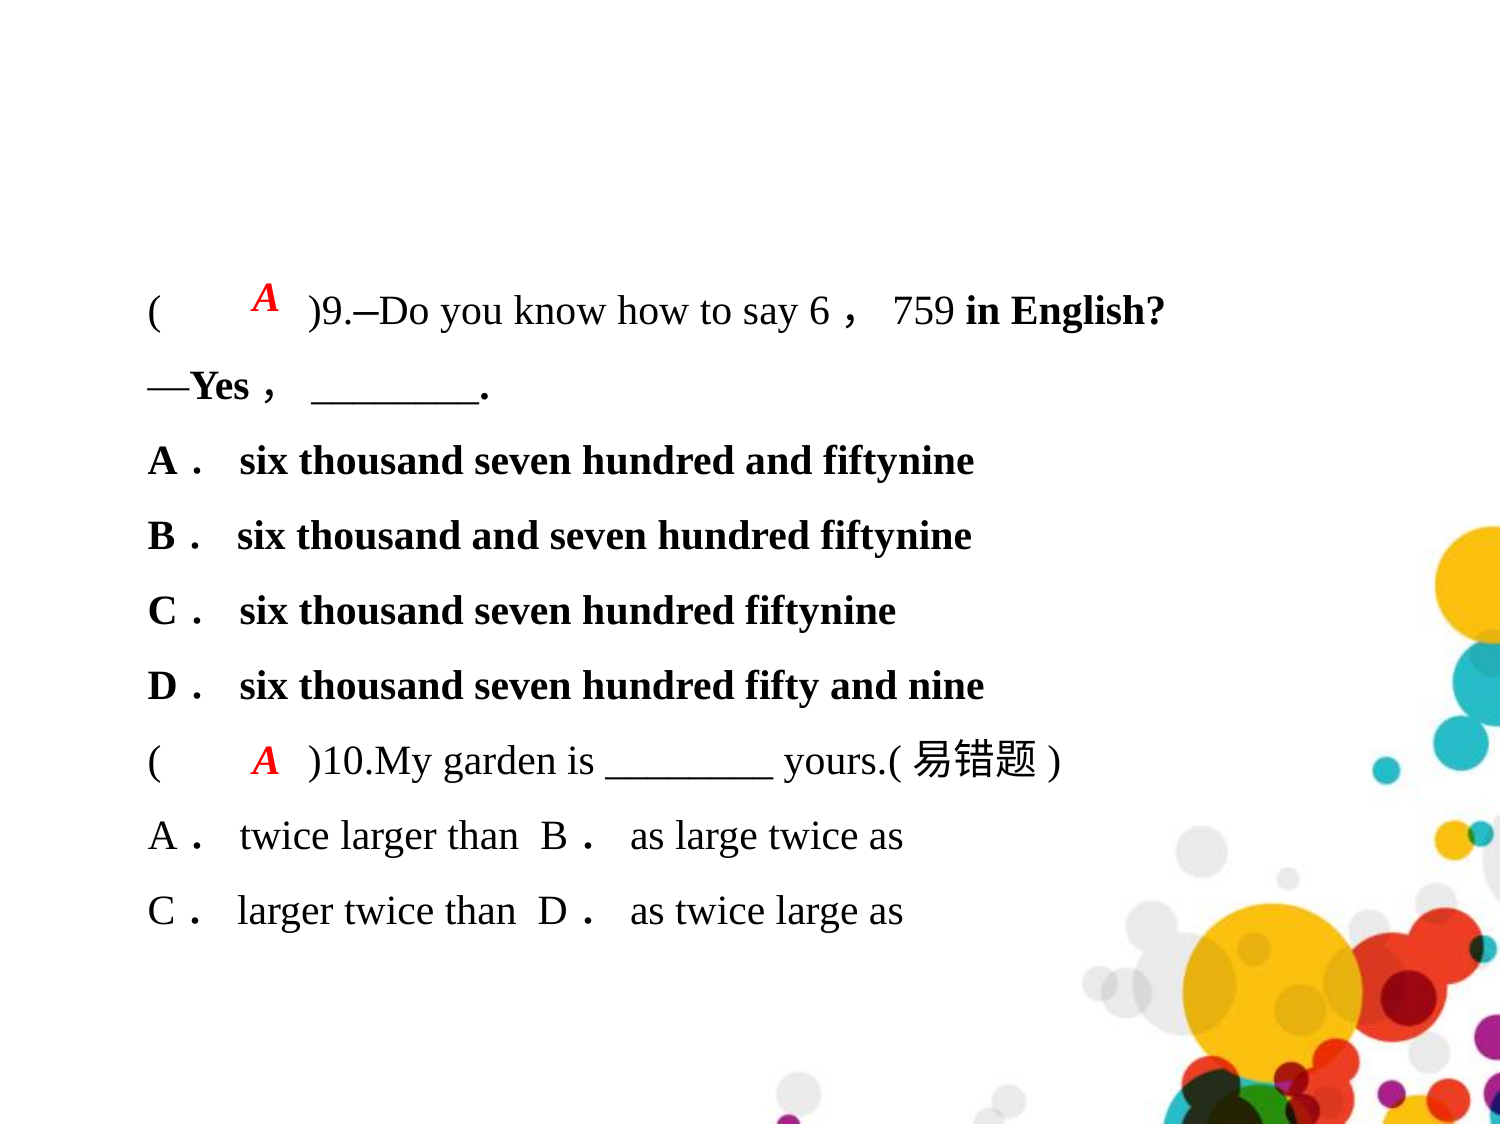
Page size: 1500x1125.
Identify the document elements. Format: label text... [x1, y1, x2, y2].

text_box ( )9.—Do you know how to say 6，759 in English? —Yes，________. A．six thousand seven hundred and fifty­nine B．six thousand and seven hundred fifty­nine C．six thousand seven hundred fifty­nine D．six thousand seven hundred fifty and nine ( )10.My garden is ________ yours.(易错题) A．twice larger than B．as large twice as C．larger twice than D．as twice large as [132, 250, 1500, 940]
picture [368, 940, 1500, 1124]
text_box A [237, 262, 296, 328]
text_box A [237, 725, 296, 790]
